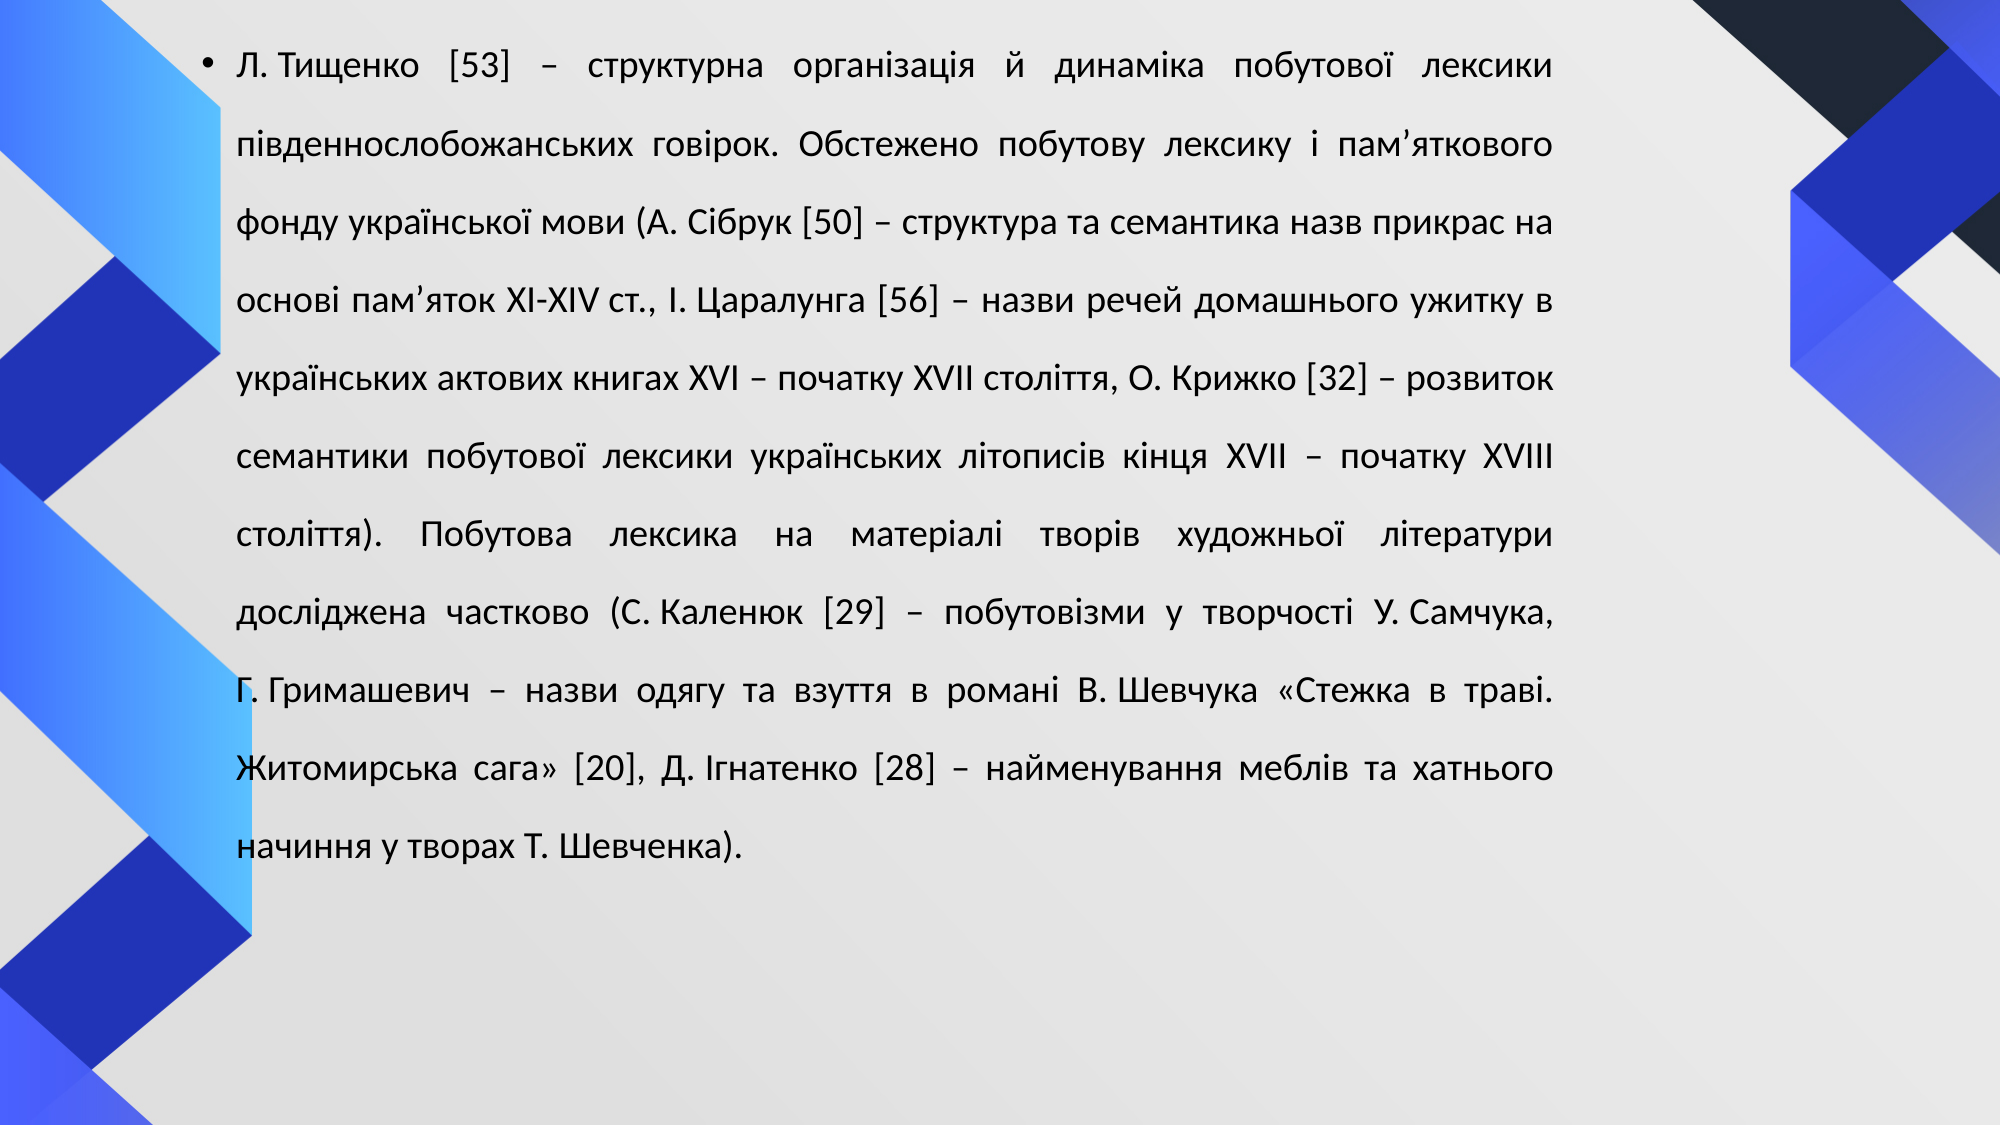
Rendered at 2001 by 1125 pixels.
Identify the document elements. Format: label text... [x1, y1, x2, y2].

picture [0, 0, 2000, 1125]
list Л. Тищенко [53] – структурна організація й динаміка побутової лексики південнослобожанських говірок. Обстежено побутову лексику і пам’яткового фонду української мови (А. Сібрук [50] – структура та семантика назв прикрас на основі пам’яток ХІ-ХІV ст., І. Царалунга [56] – назви речей домашнього ужитку в українських актових книгах XVI – початку XVII століття, О. Крижко [32] – розвиток семантики побутової лексики українських літописів кінця XVII – початку ХVIII століття). Побутова лексика на матеріалі творів художньої літератури досліджена частково (С. Каленюк [29] – побутовізми у творчості У. Самчука, Г. Гримашевич – назви одягу та взуття в романі В. Шевчука «Стежка в траві. Житомирська сага» [20], Д. Ігнатенко [28] – найменування меблів та хатнього начиння у творах Т. Шевченка). [186, 0, 1570, 1033]
